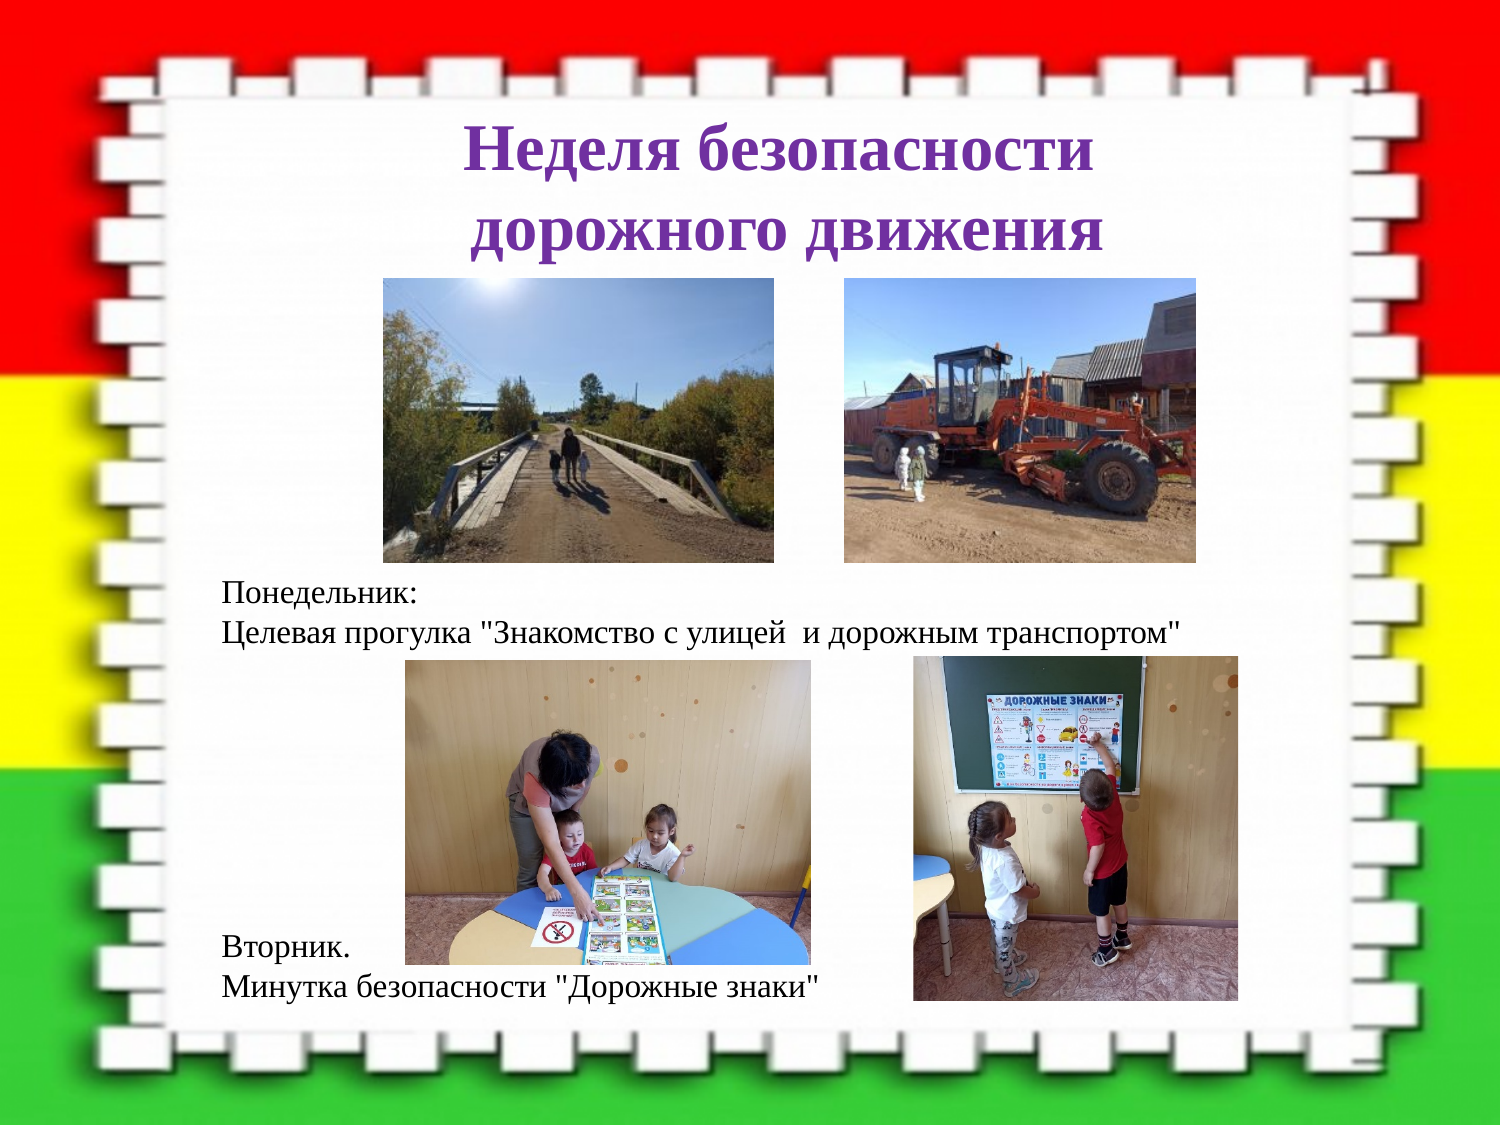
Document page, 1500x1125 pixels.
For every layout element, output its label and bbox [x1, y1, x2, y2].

list [844, 278, 1196, 563]
picture [0, 0, 1500, 1125]
